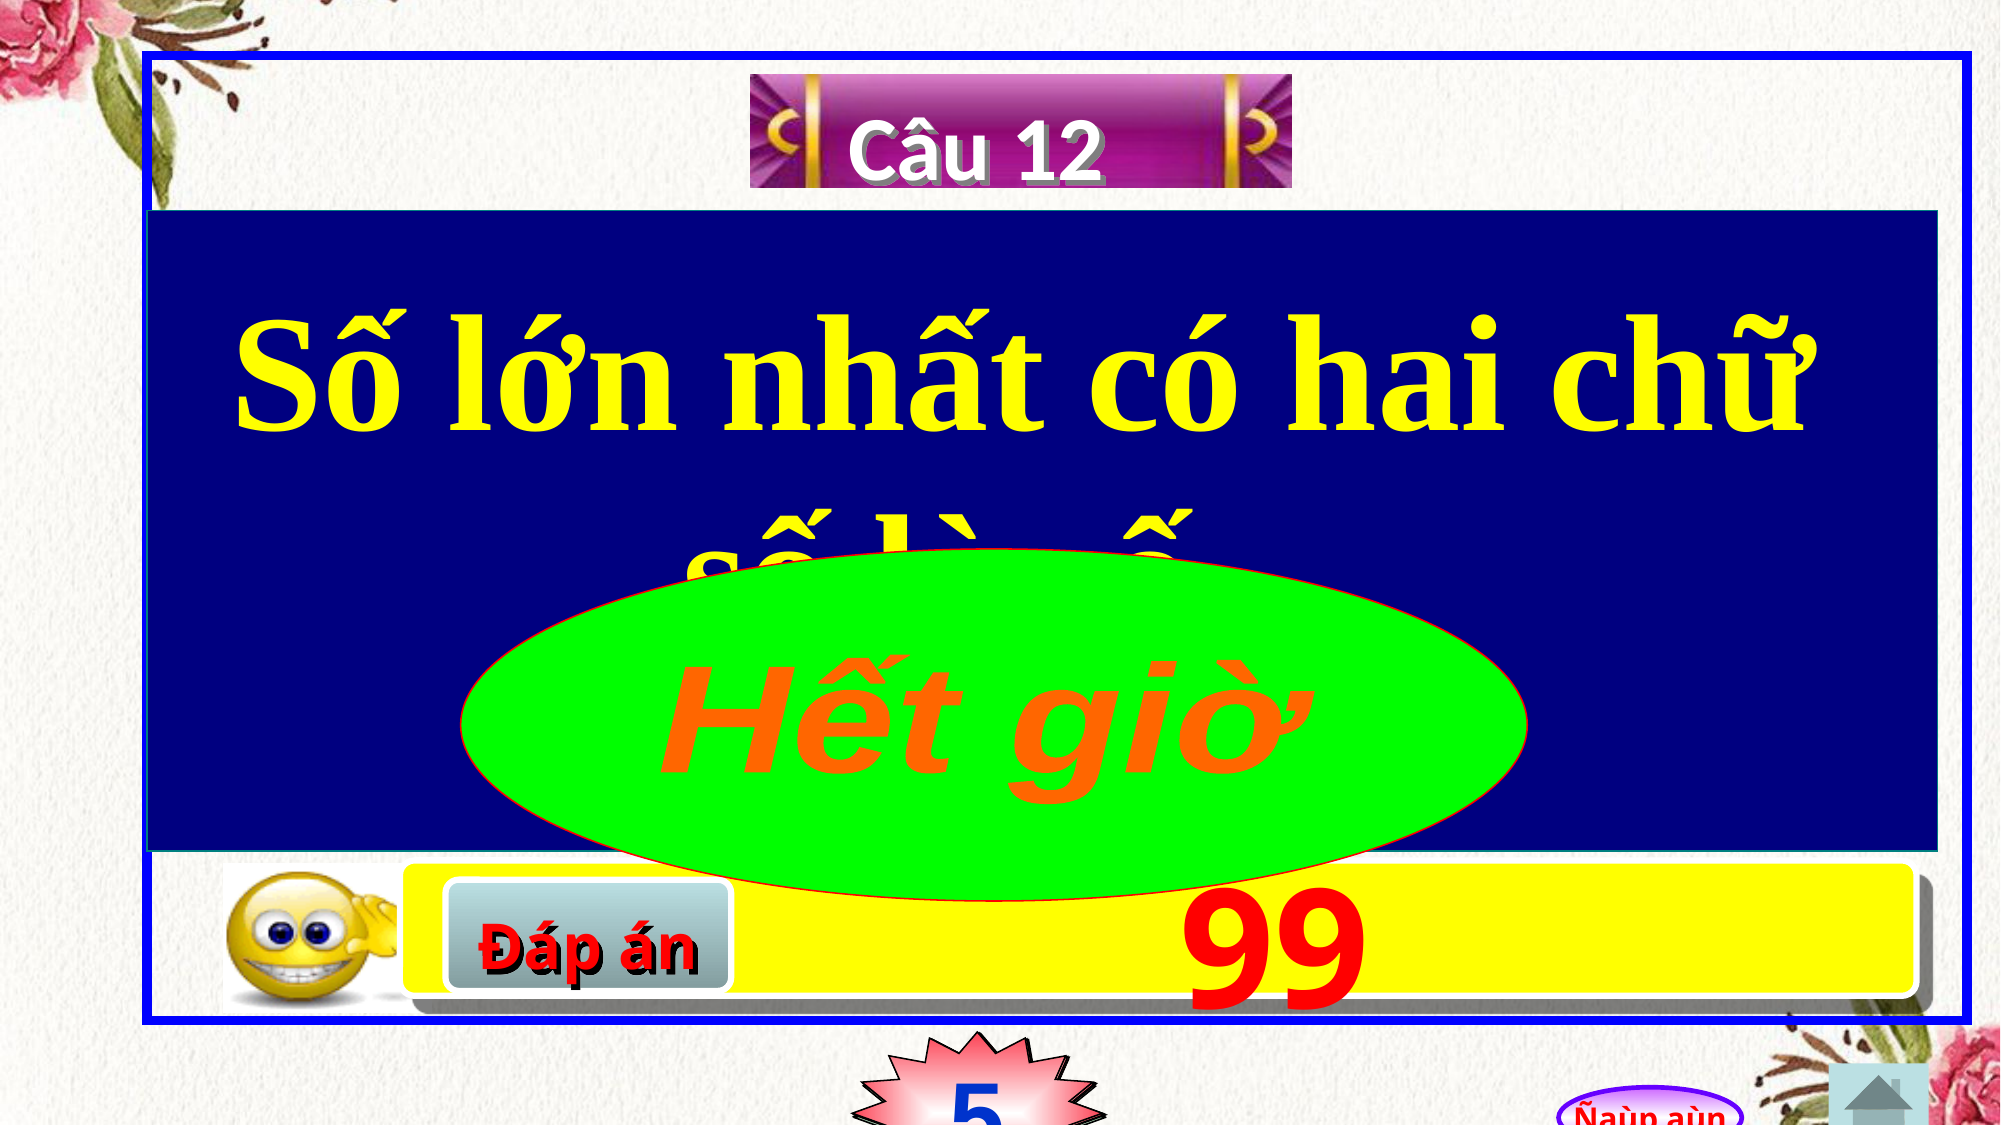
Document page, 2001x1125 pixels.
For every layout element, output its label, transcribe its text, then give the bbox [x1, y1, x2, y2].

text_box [399, 860, 1917, 997]
text_box 5 [852, 1031, 1103, 1125]
text_box [1828, 1063, 1929, 1125]
text_box [1918, 860, 1934, 996]
text_box Ñaùp aùn [1558, 1087, 1742, 1125]
text_box 1 [854, 1116, 879, 1125]
text_box [147, 55, 1968, 1021]
text_box 4 [1073, 1114, 1105, 1125]
text_box Số lớn nhất có hai chữ số là số … [147, 256, 1881, 672]
text_box 99 [1049, 1004, 1500, 1010]
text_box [460, 548, 1528, 902]
picture [0, 0, 2001, 1125]
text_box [949, 288, 1151, 325]
text_box [147, 210, 1938, 852]
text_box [749, 74, 1292, 208]
text_box 1 [1081, 1117, 1105, 1125]
